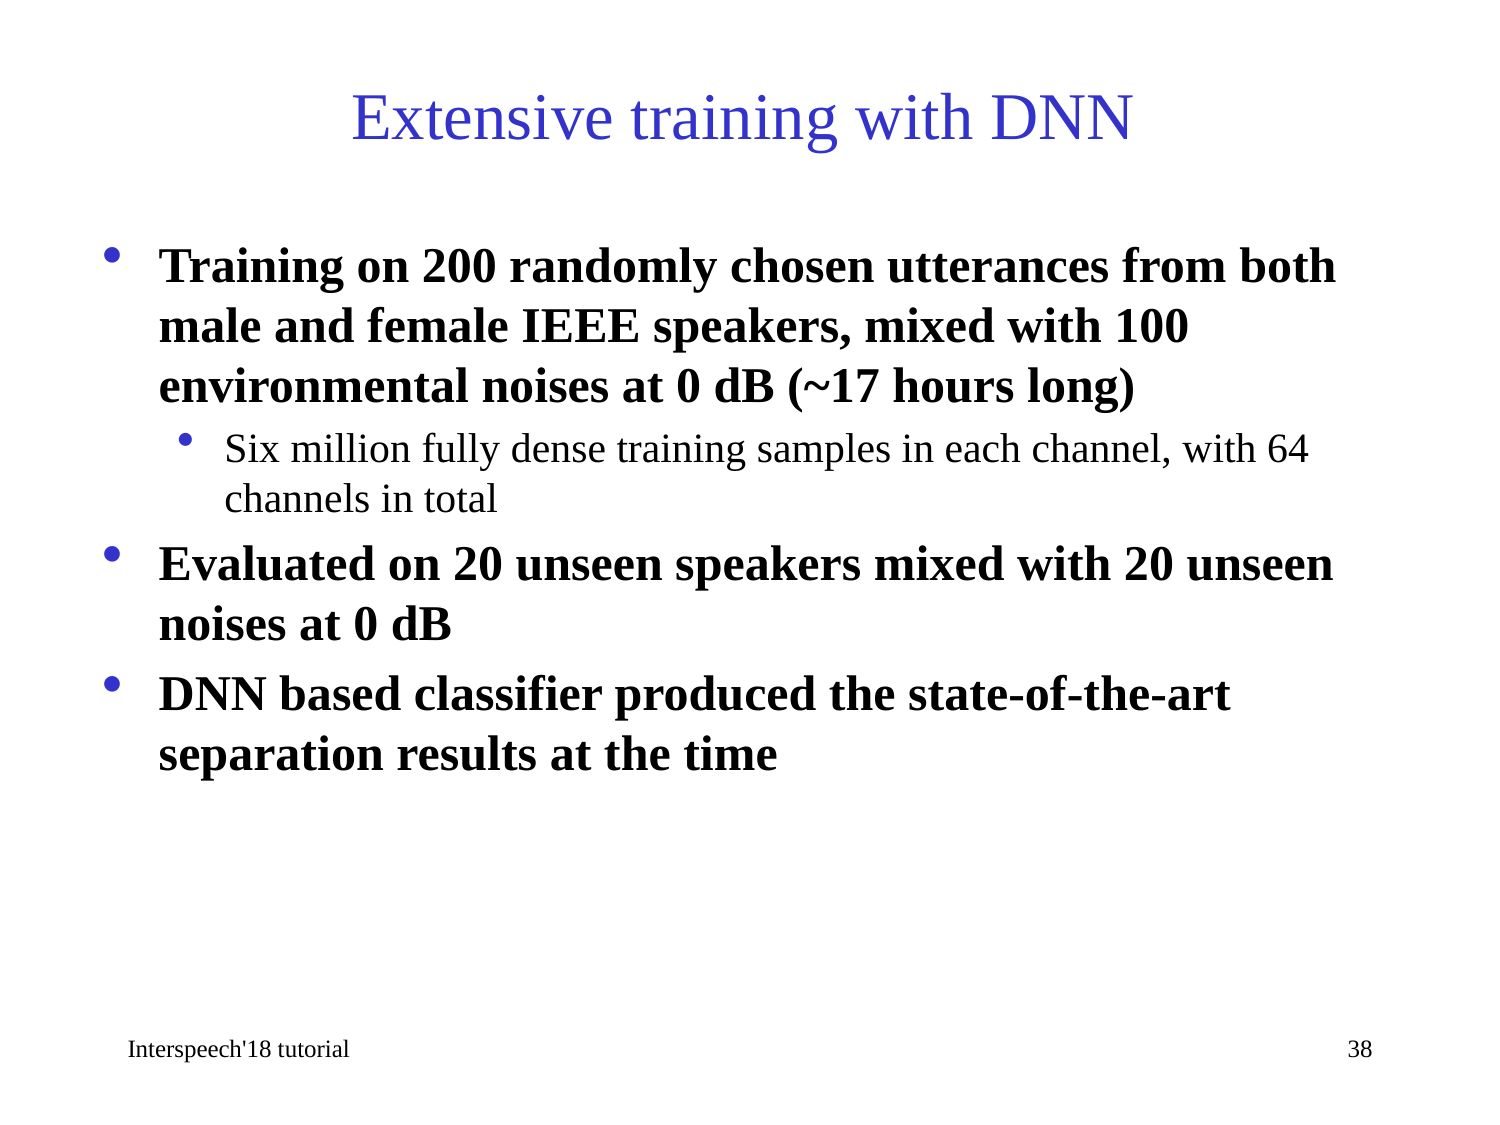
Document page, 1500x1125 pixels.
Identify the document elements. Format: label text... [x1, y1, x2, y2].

slide_number Interspeech'18 tutorial [112, 1024, 426, 1101]
list Training on 200 randomly chosen utterances from both male and female IEEE speakers, mixed with 100 environmental noises at 0 dB (~17 hours long) Six million fully dense training samples in each channel, with 64 channels in total Evaluated on 20 unseen speakers mixed with 20 unseen noises at 0 dB DNN based classifier produced the state-of-the-art separation results at the time [87, 224, 1400, 1000]
slide_number 38 [1074, 1024, 1388, 1101]
title Extensive training with DNN [87, 62, 1400, 163]
